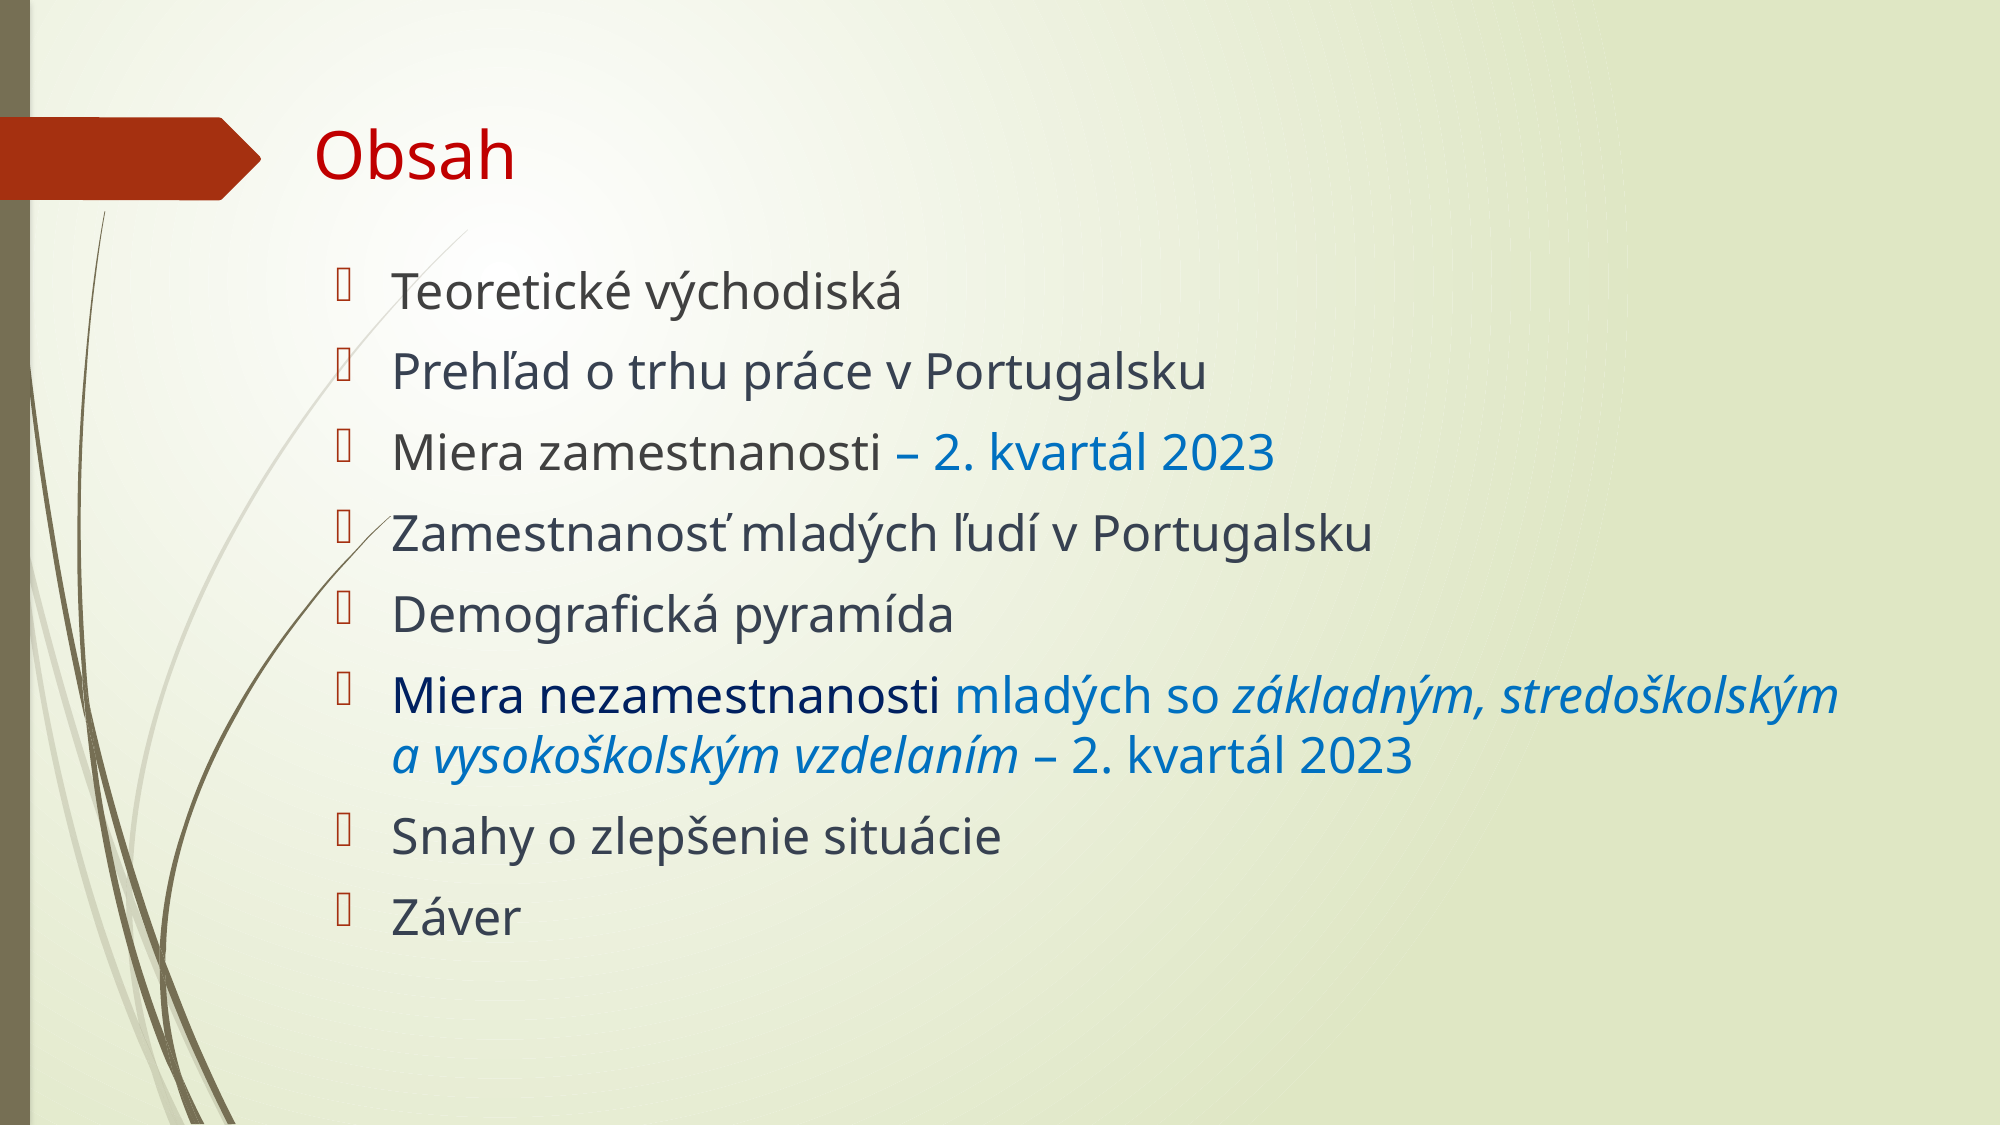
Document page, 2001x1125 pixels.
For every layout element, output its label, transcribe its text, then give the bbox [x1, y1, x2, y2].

title Obsah [298, 105, 1761, 316]
list Teoretické východiská Prehľad o trhu práce v Portugalsku Miera zamestnanosti – 2. kvartál 2023 Zamestnanosť mladých ľudí v Portugalsku Demografická pyramída Miera nezamestnanosti mladých so základným, stredoškolským a vysokoškolským vzdelaním – 2. kvartál 2023 Snahy o zlepšenie situácie Záver [320, 251, 1888, 970]
